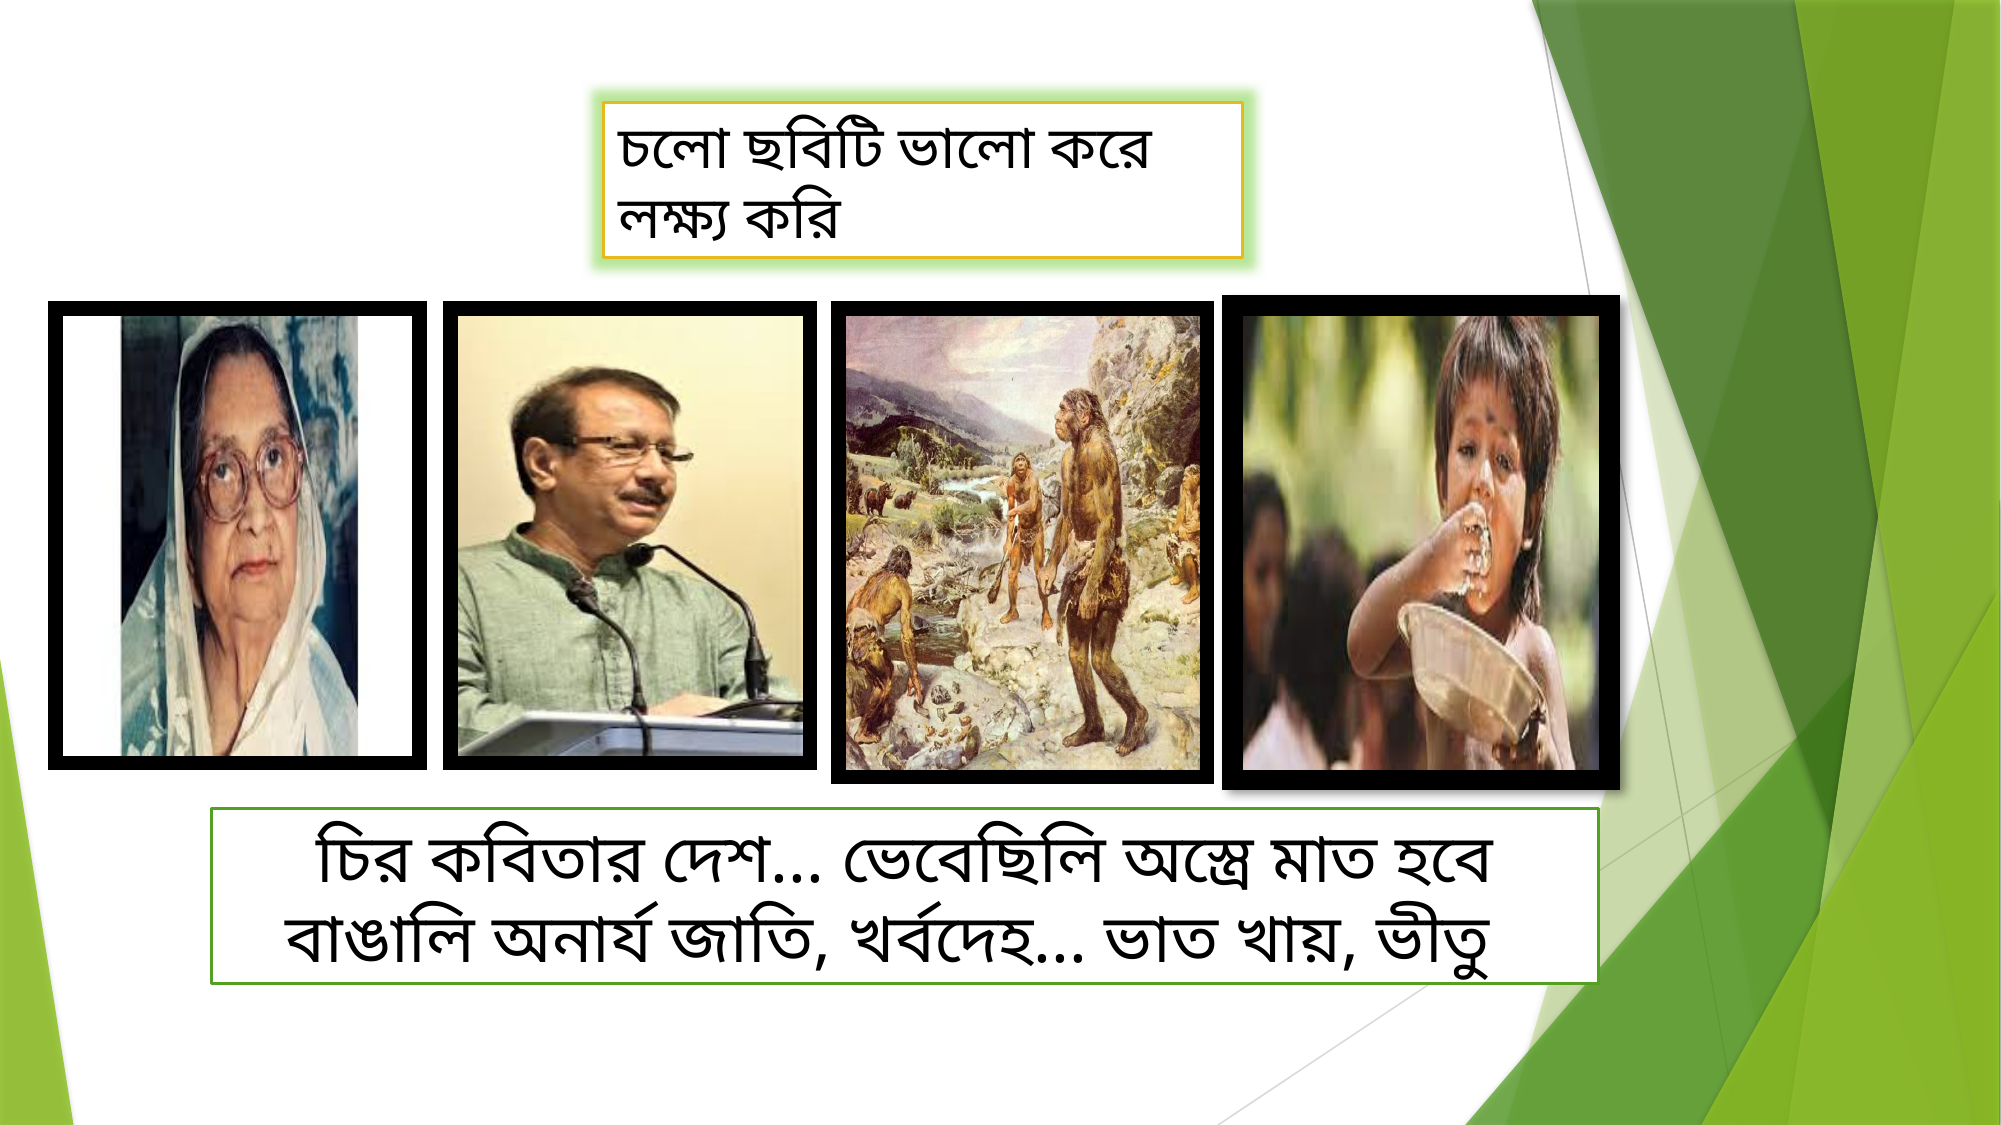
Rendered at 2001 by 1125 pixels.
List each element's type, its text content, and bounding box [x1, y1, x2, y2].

picture [845, 315, 1201, 771]
picture [62, 315, 413, 757]
text_box চির কবিতার দেশ... ভেবেছিলি অস্ত্রে মাত হবে বাঙালি অনার্য জাতি, খর্বদেহ... ভাত খায়, ভীতু [210, 807, 1600, 985]
picture [1242, 315, 1600, 771]
text_box চলো ছবিটি ভালো করে লক্ষ্য করি [602, 101, 1244, 259]
picture [457, 315, 804, 757]
